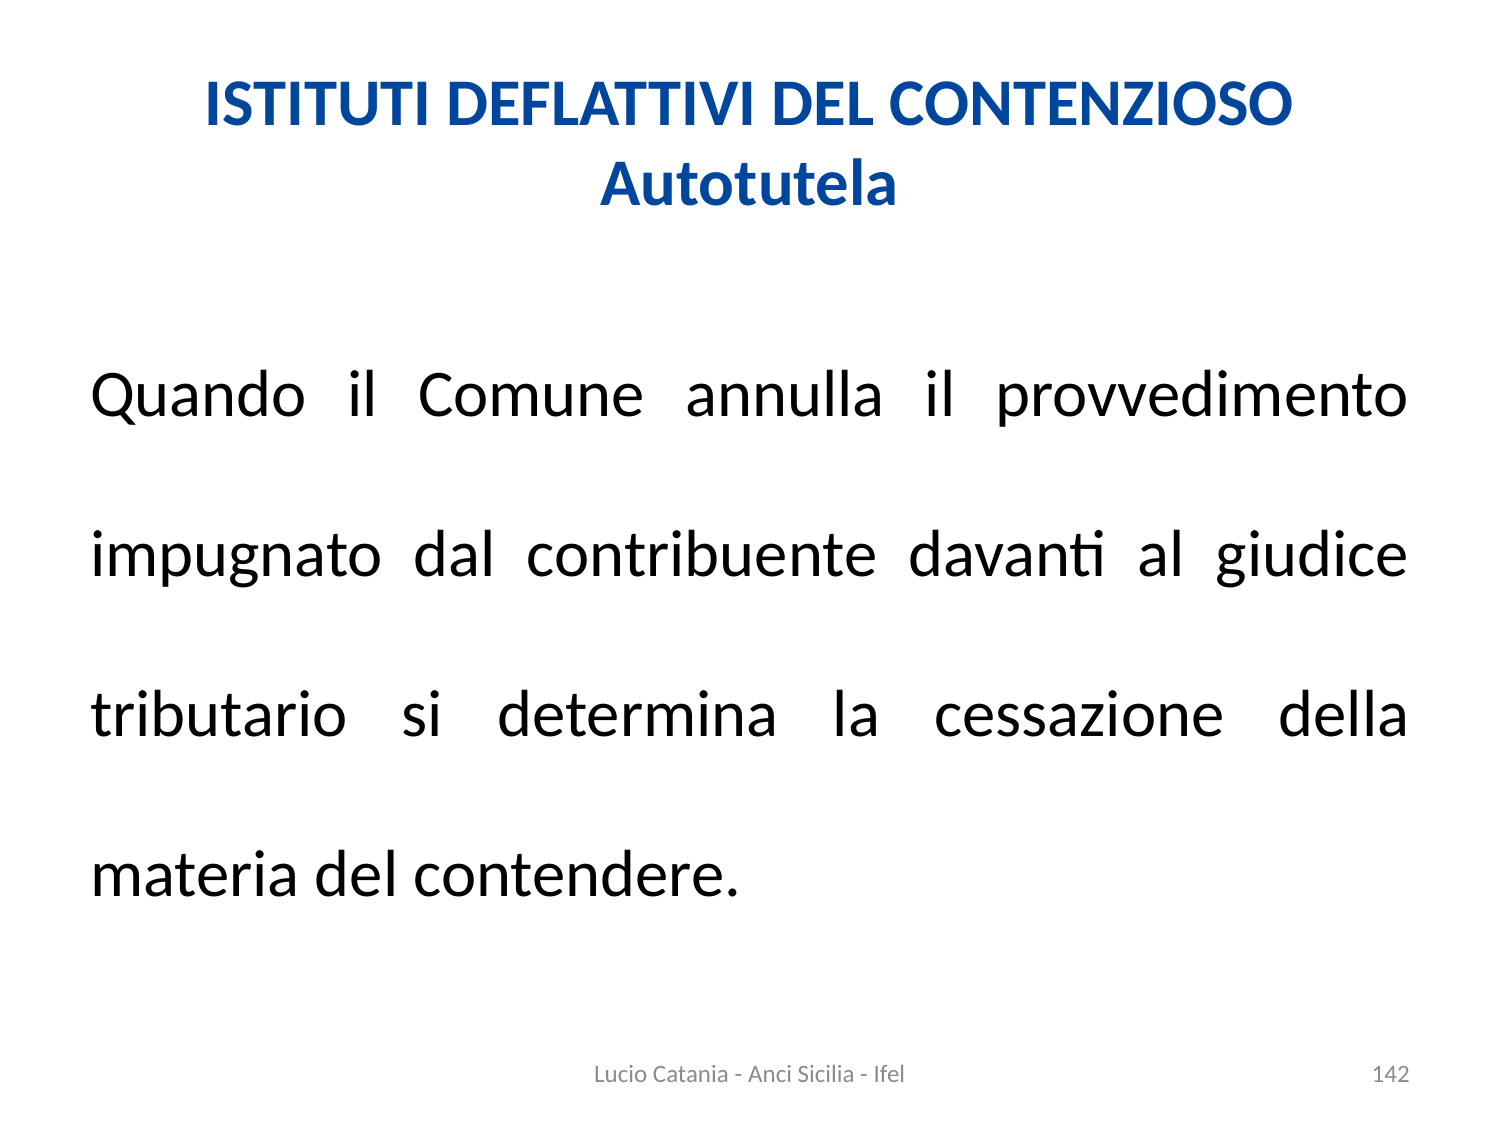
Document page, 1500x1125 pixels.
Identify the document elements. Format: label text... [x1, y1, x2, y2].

title ISTITUTI DEFLATTIVI DEL CONTENZIOSO Autotutela [75, 45, 1425, 233]
list Quando il Comune annulla il provvedimento impugnato dal contribuente davanti al giudice tributario si determina la cessazione della materia del contendere. [75, 262, 1425, 1005]
slide_number 142 [1074, 1042, 1425, 1103]
footer Lucio Catania - Anci Sicilia - Ifel [512, 1042, 988, 1103]
